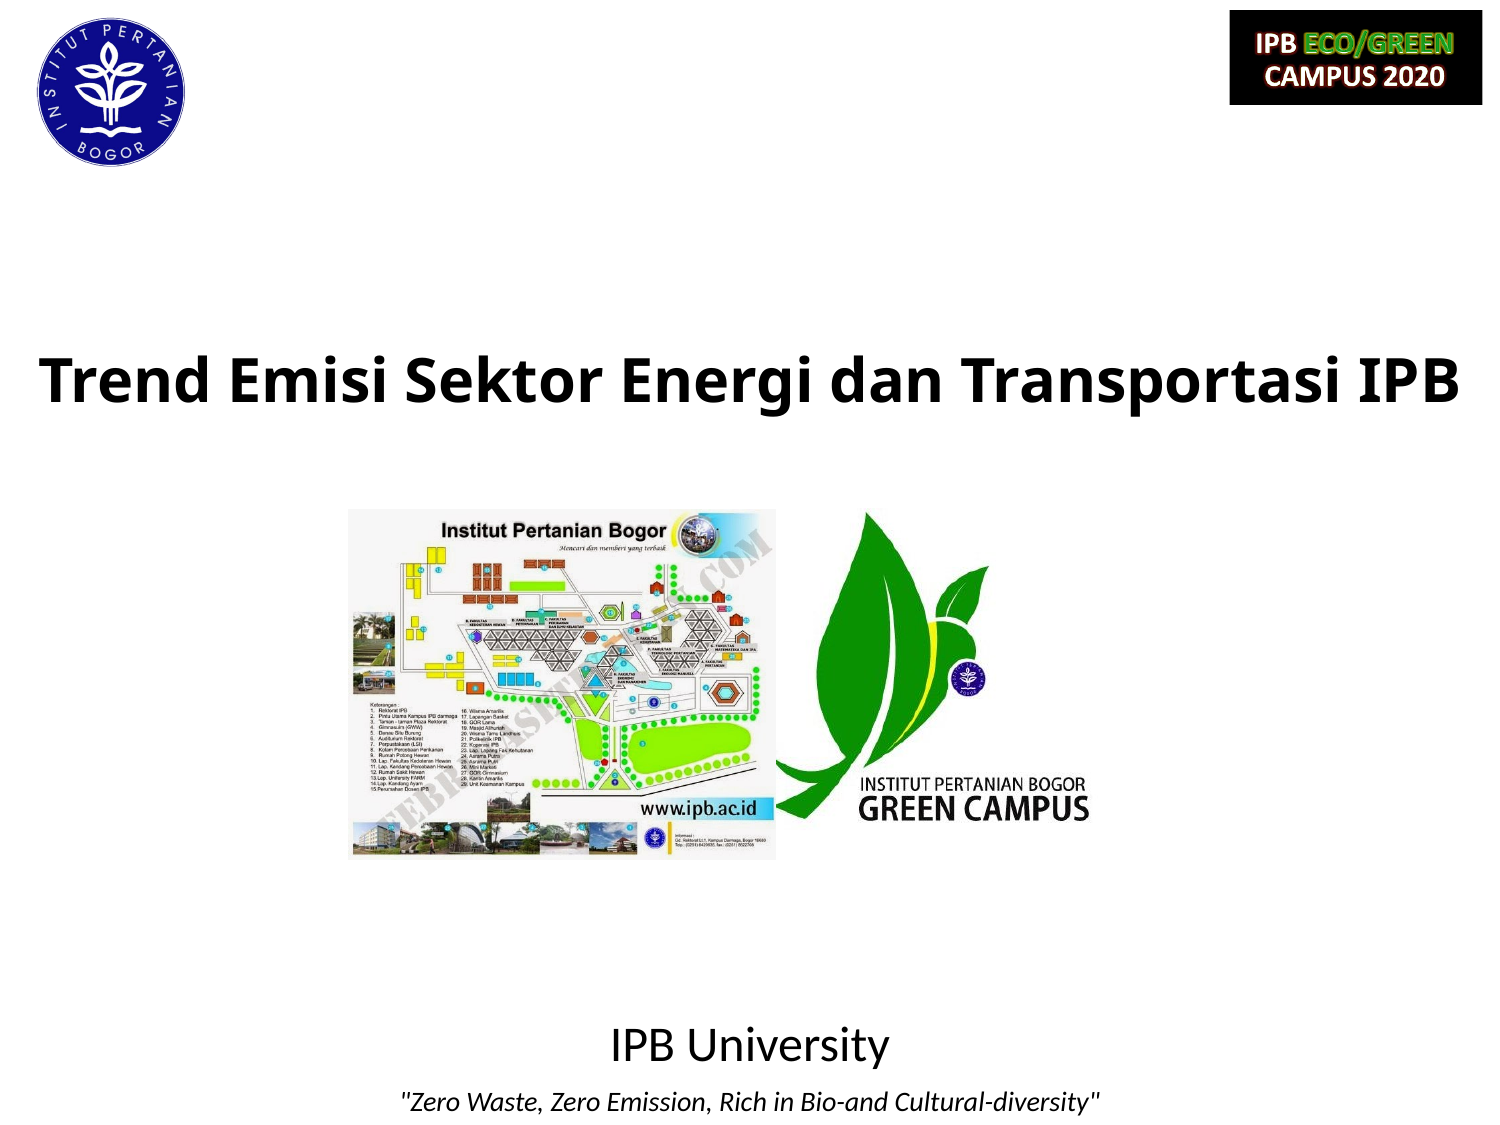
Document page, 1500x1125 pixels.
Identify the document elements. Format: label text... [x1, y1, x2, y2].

title Trend Emisi Sektor Energi dan Transportasi IPB [0, 290, 1500, 423]
picture [348, 508, 1128, 860]
subtitle IPB University [0, 943, 1500, 1075]
picture [1229, 10, 1483, 105]
picture [35, 15, 188, 168]
text_box "Zero Waste, Zero Emission, Rich in Bio-and Cultural-diversity" [0, 1075, 1500, 1125]
